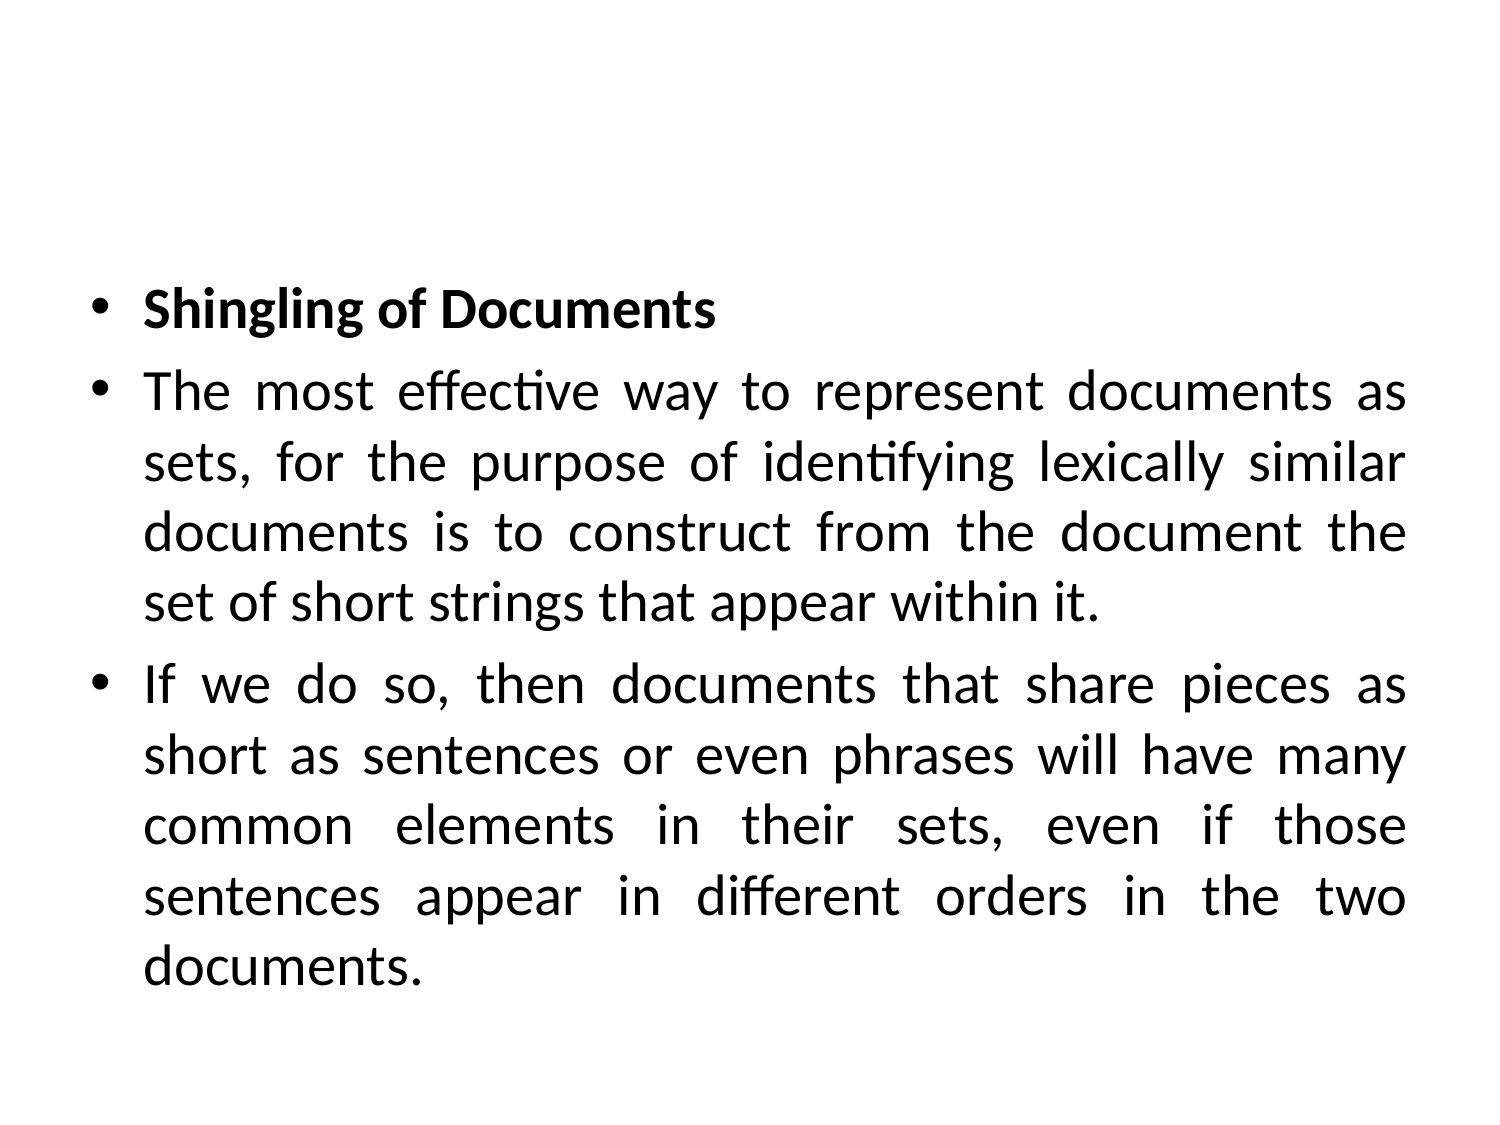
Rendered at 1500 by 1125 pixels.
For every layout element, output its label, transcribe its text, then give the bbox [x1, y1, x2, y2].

list Shingling of Documents The most effective way to represent documents as sets, for the purpose of identifying lexically similar documents is to construct from the document the set of short strings that appear within it. If we do so, then documents that share pieces as short as sentences or even phrases will have many common elements in their sets, even if those sentences appear in different orders in the two documents. [75, 262, 1425, 1005]
